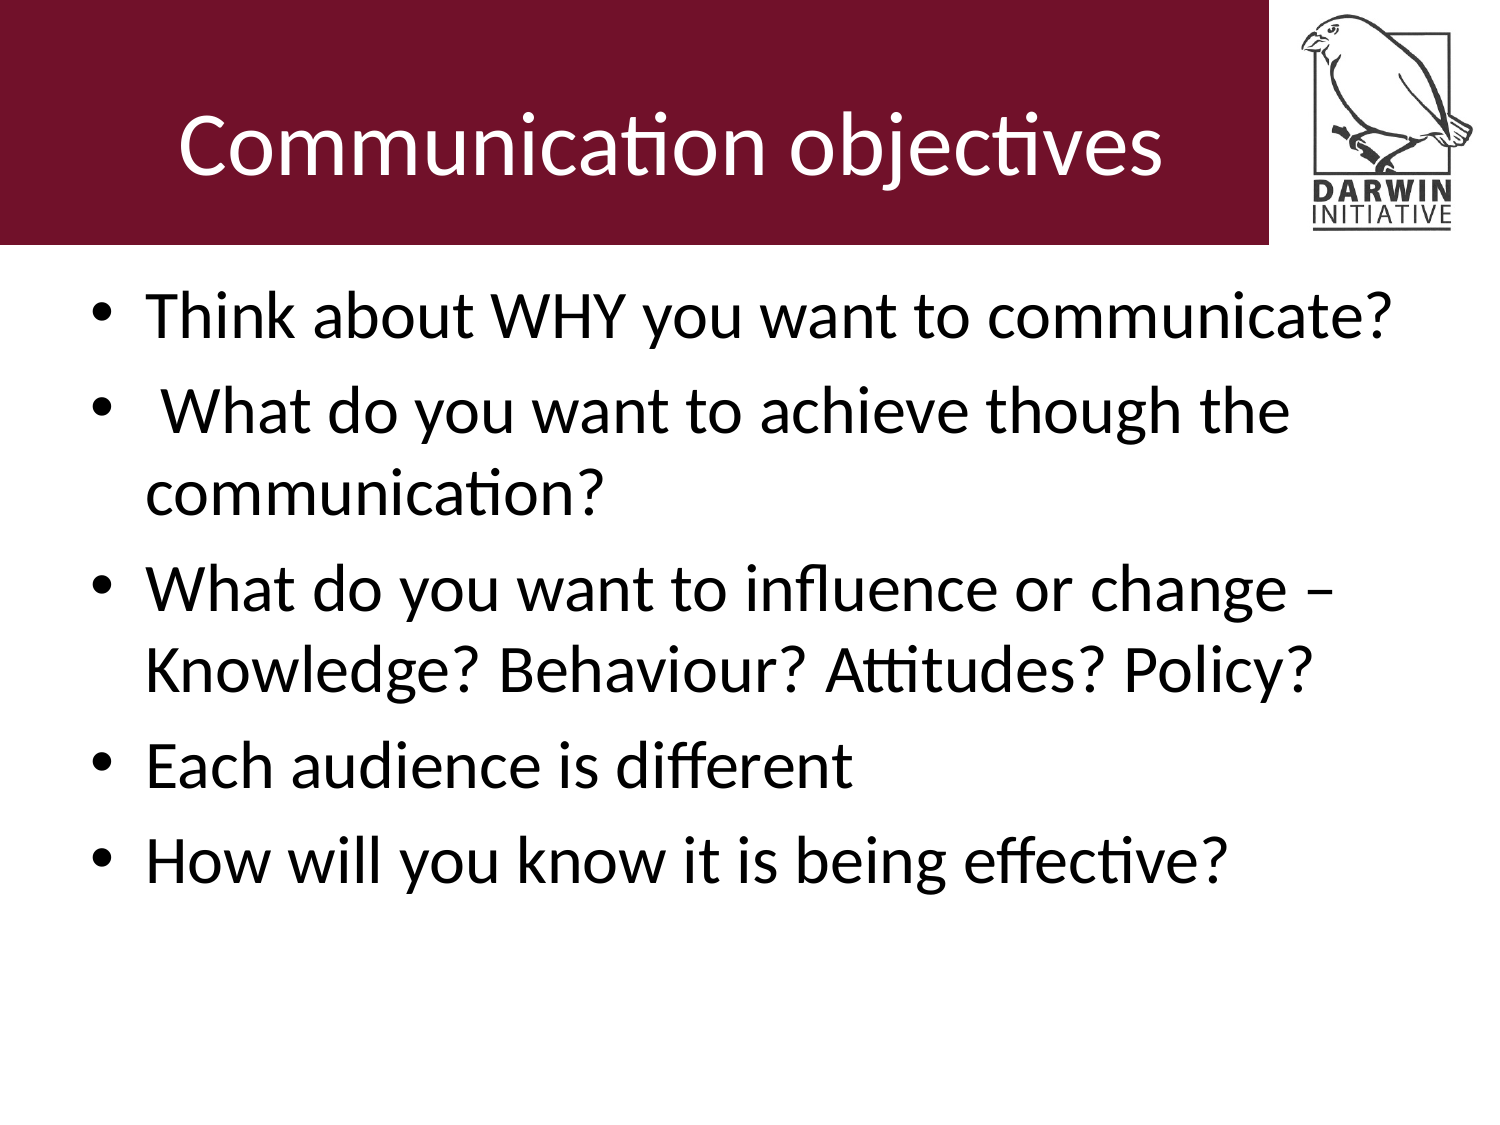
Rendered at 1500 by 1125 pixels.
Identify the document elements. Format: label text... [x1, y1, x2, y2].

list Think about WHY you want to communicate? What do you want to achieve though the communication? What do you want to influence or change – Knowledge? Behaviour? Attitudes? Policy? Each audience is different How will you know it is being effective? [75, 262, 1425, 1005]
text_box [0, 0, 1500, 247]
